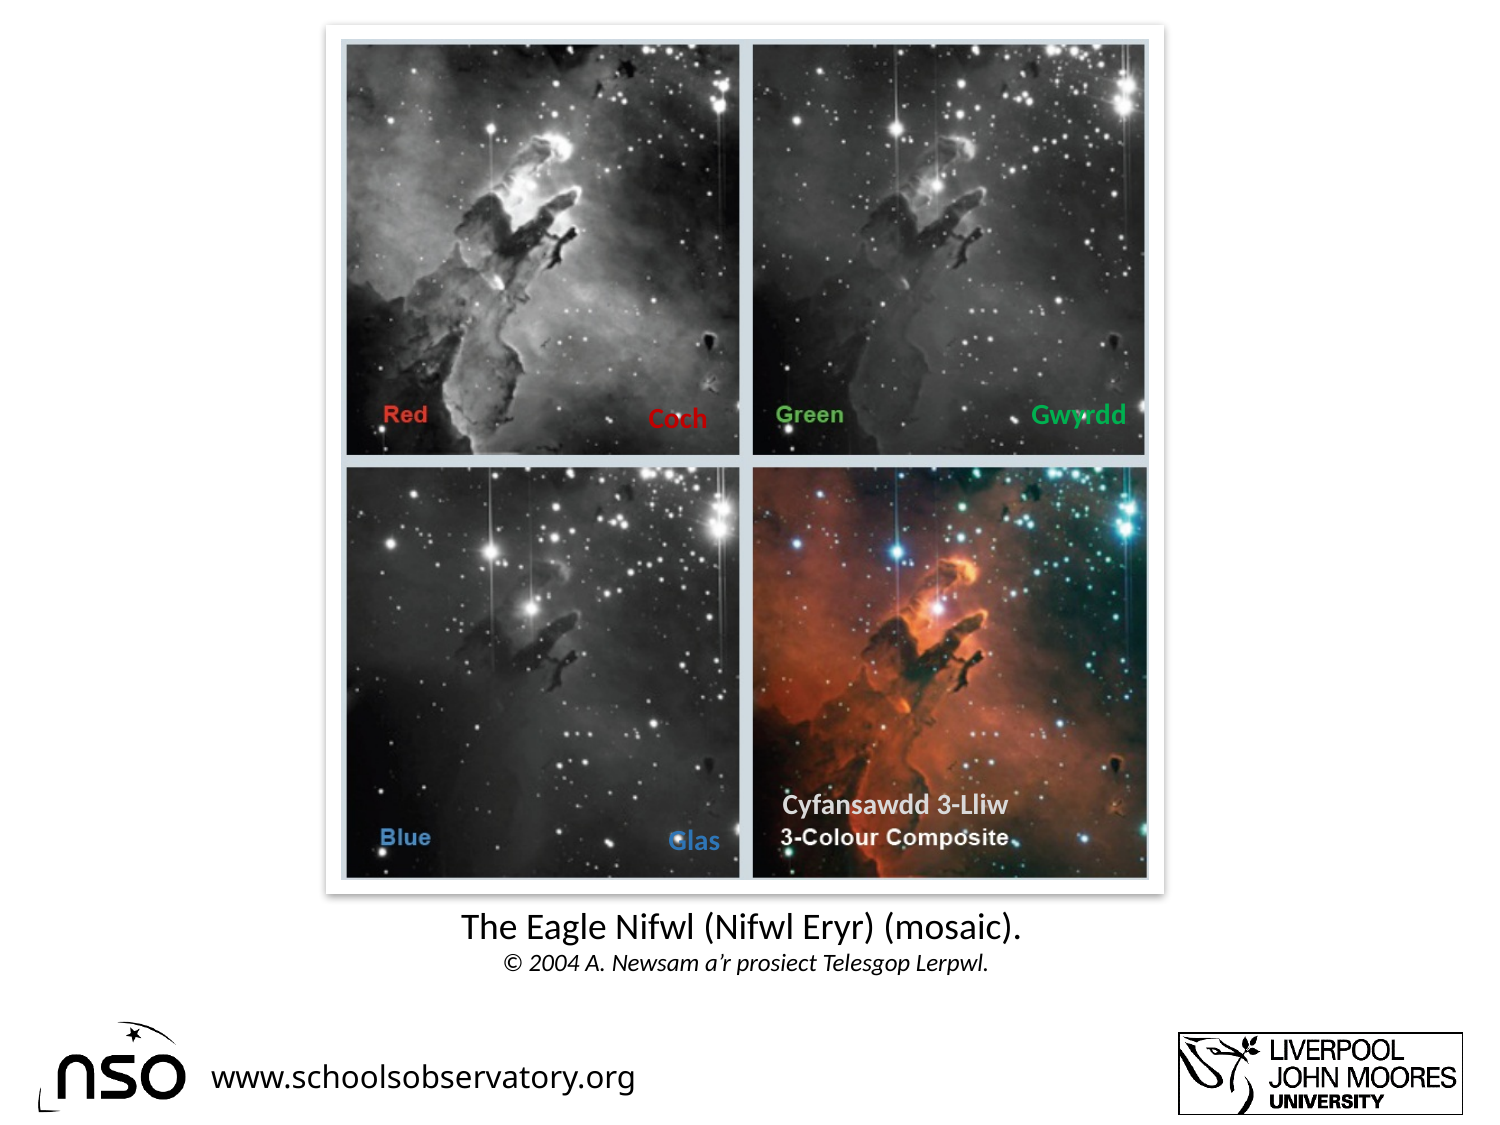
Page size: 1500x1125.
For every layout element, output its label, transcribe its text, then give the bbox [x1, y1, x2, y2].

picture [33, 1019, 207, 1115]
picture [340, 39, 1149, 880]
text_box The Eagle Nifwl (Nifwl Eryr) (mosaic). © 2004 A. Newsam a’r prosiect Telesgop Lerpwl. [418, 903, 1075, 1004]
picture [1178, 1032, 1463, 1115]
